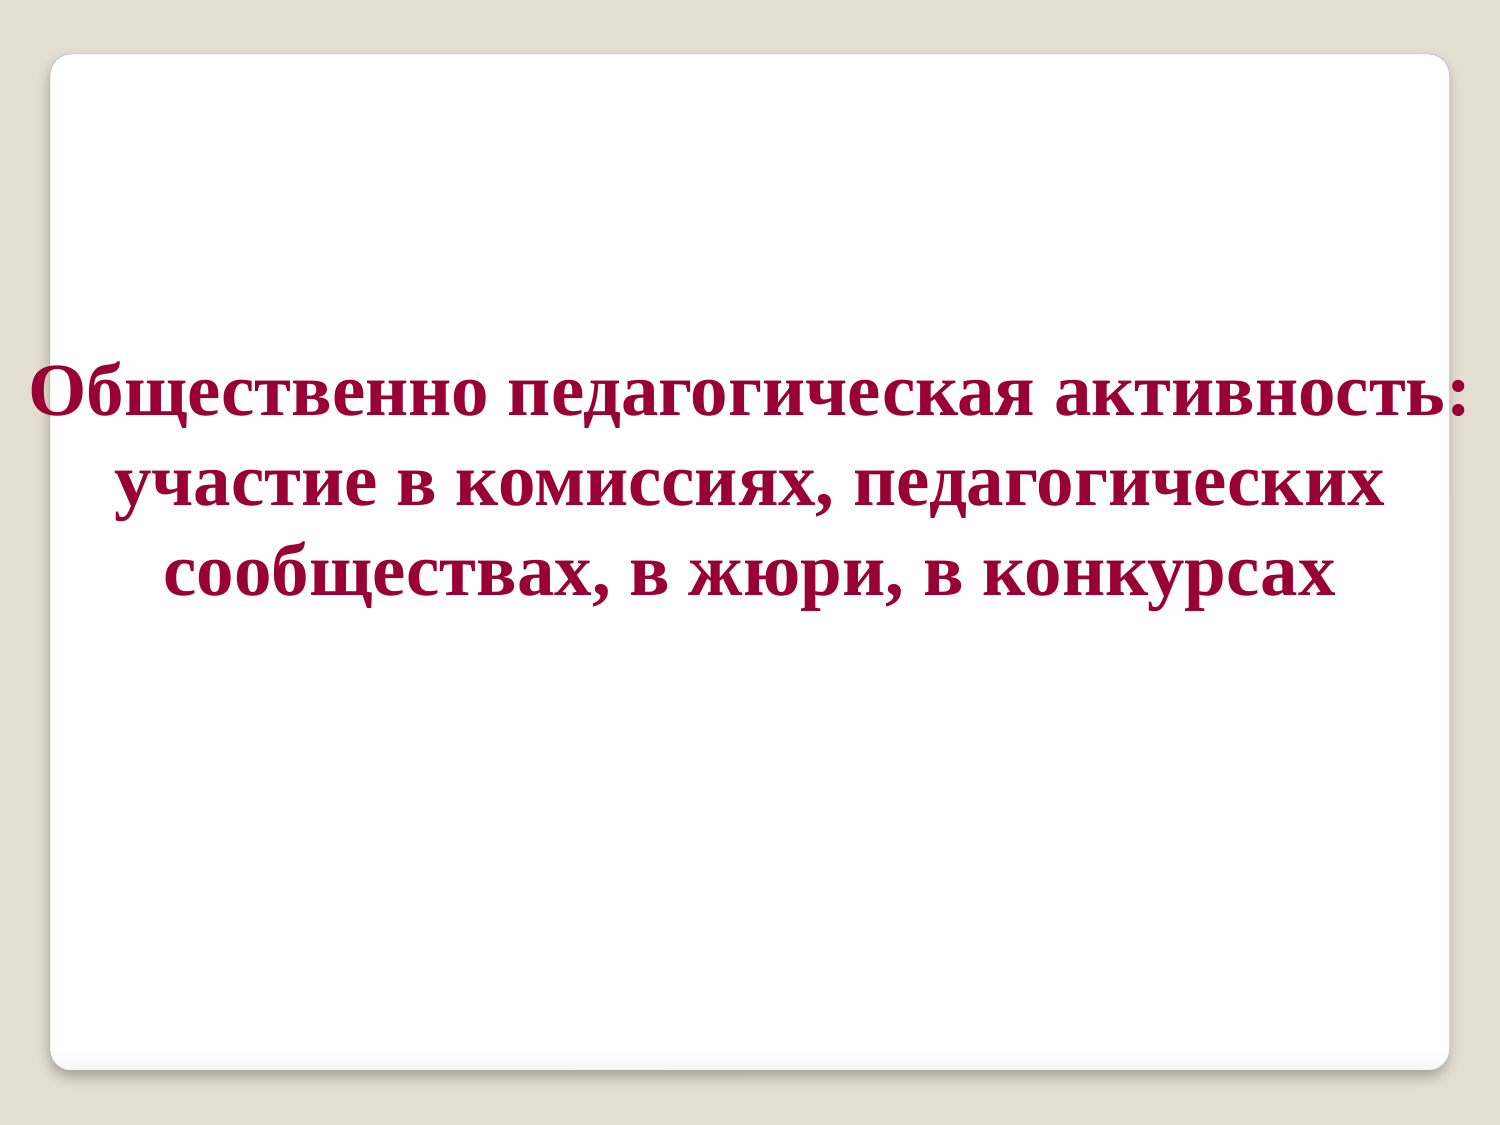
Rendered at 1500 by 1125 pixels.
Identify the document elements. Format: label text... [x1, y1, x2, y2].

text_box Общественно педагогическая активность: участие в комиссиях, педагогических сообществах, в жюри, в конкурсах [0, 63, 1500, 754]
